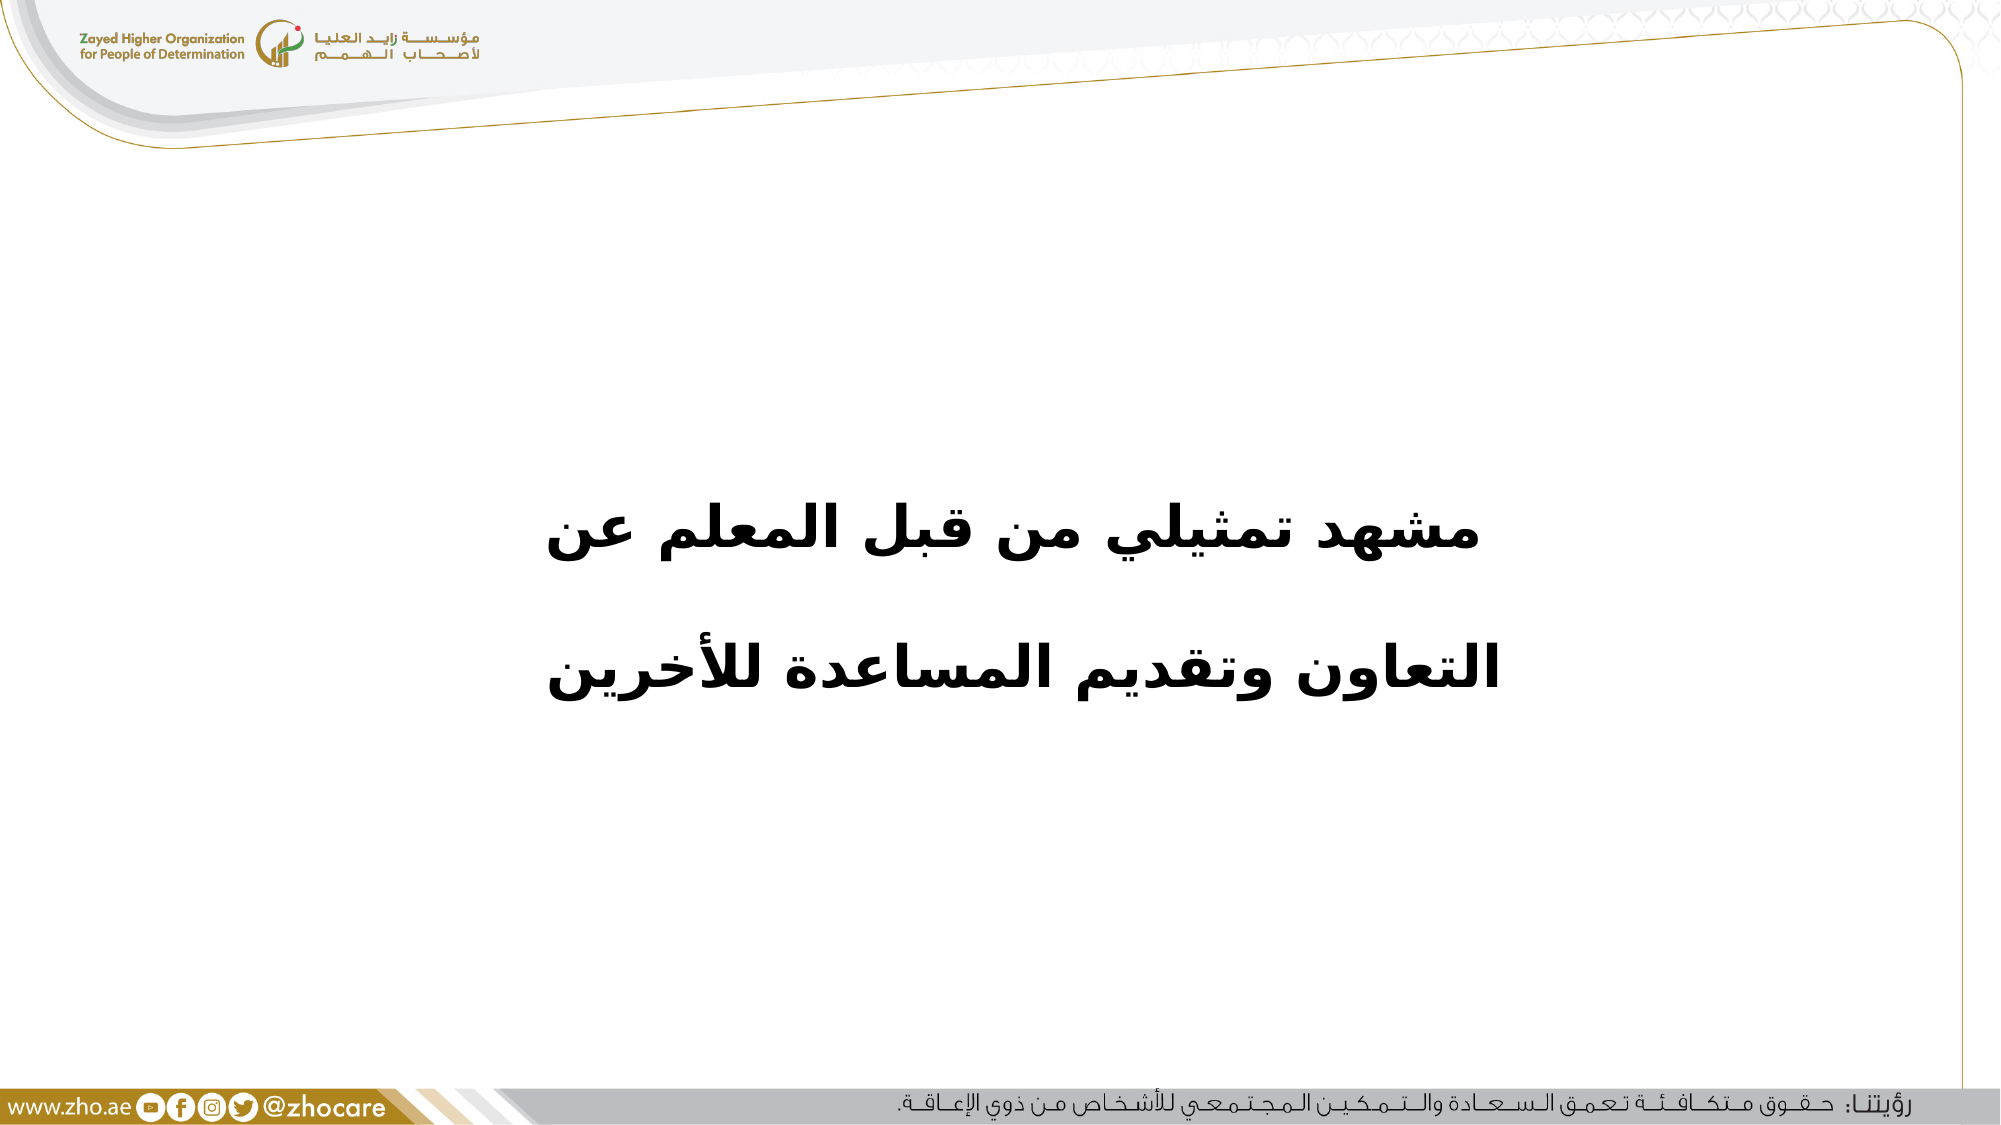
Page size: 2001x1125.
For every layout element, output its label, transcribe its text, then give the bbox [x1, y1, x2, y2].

text_box مشهد تمثيلي من قبل المعلم عن التعاون وتقديم المساعدة للأخرين [427, 411, 1601, 707]
picture [0, 0, 2001, 1125]
